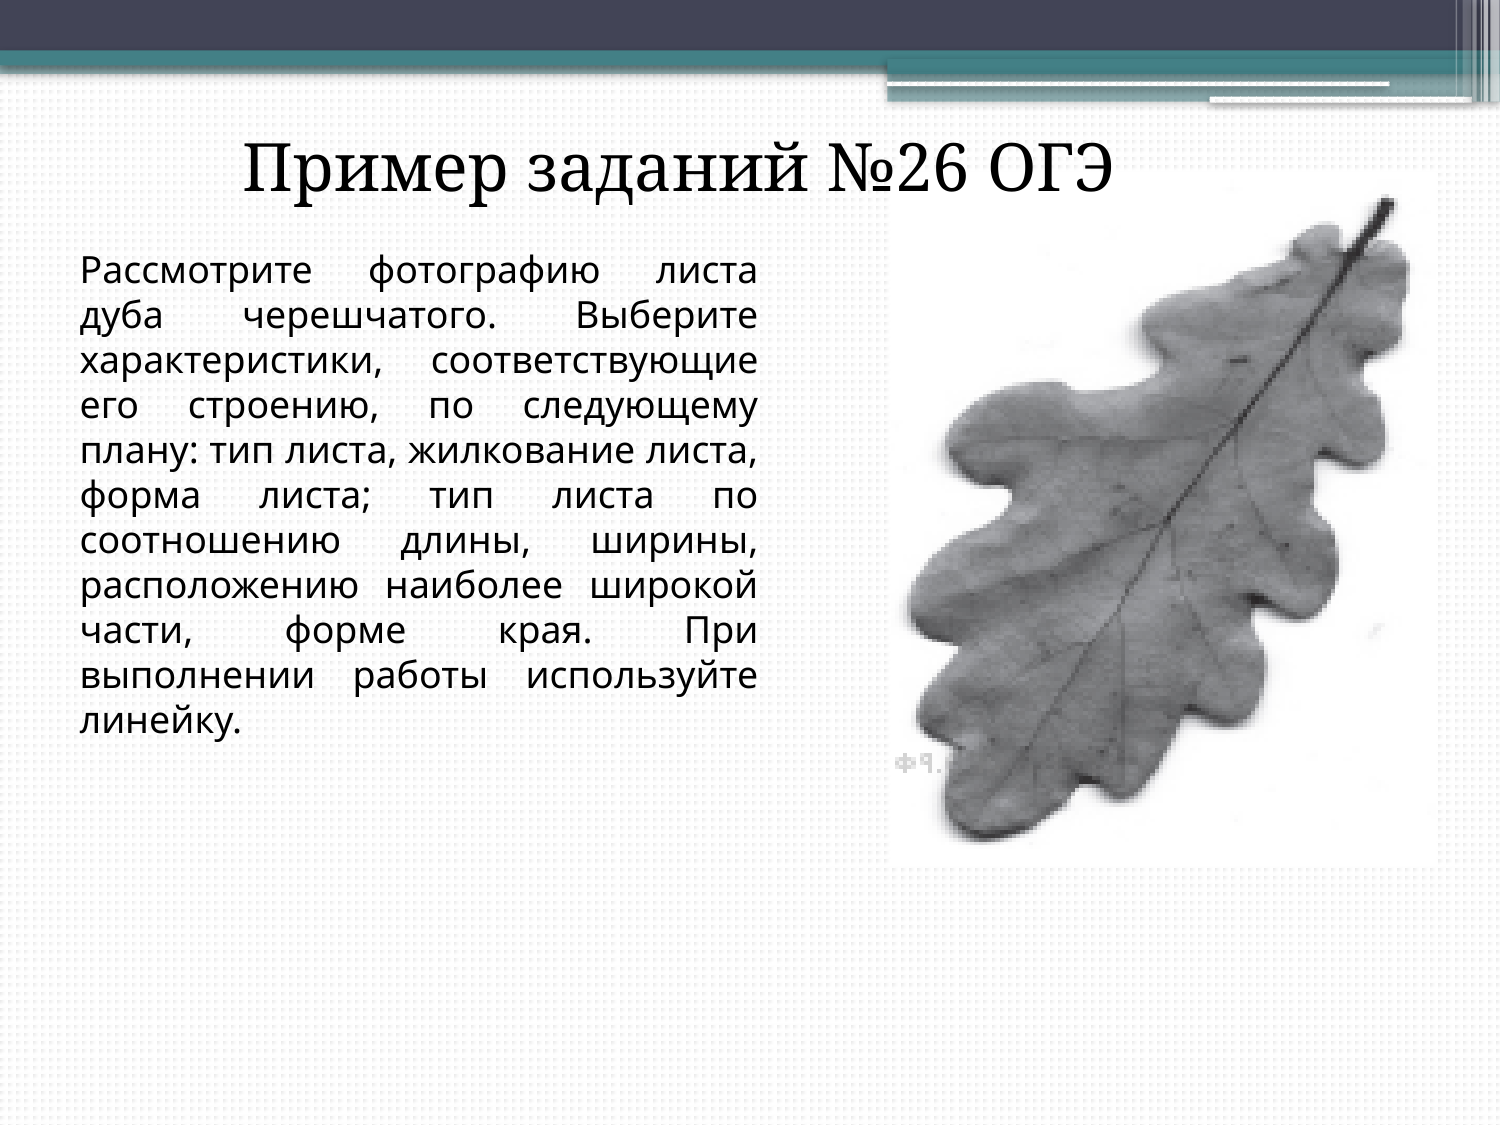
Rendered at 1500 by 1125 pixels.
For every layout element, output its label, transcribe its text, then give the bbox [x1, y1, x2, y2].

text_box Рассмотрите фотографию листа дуба черешчатого. Выберите характеристики, соответствующие его строению, по следующему плану: тип листа, жилкование листа, форма листа; тип листа по соотношению длины, ширины, расположению наиболее широкой части, форме края. При выполнении работы используйте линейку. [64, 238, 774, 794]
picture [891, 172, 1436, 865]
text_box Пример заданий №26 ОГЭ [0, 117, 1471, 213]
